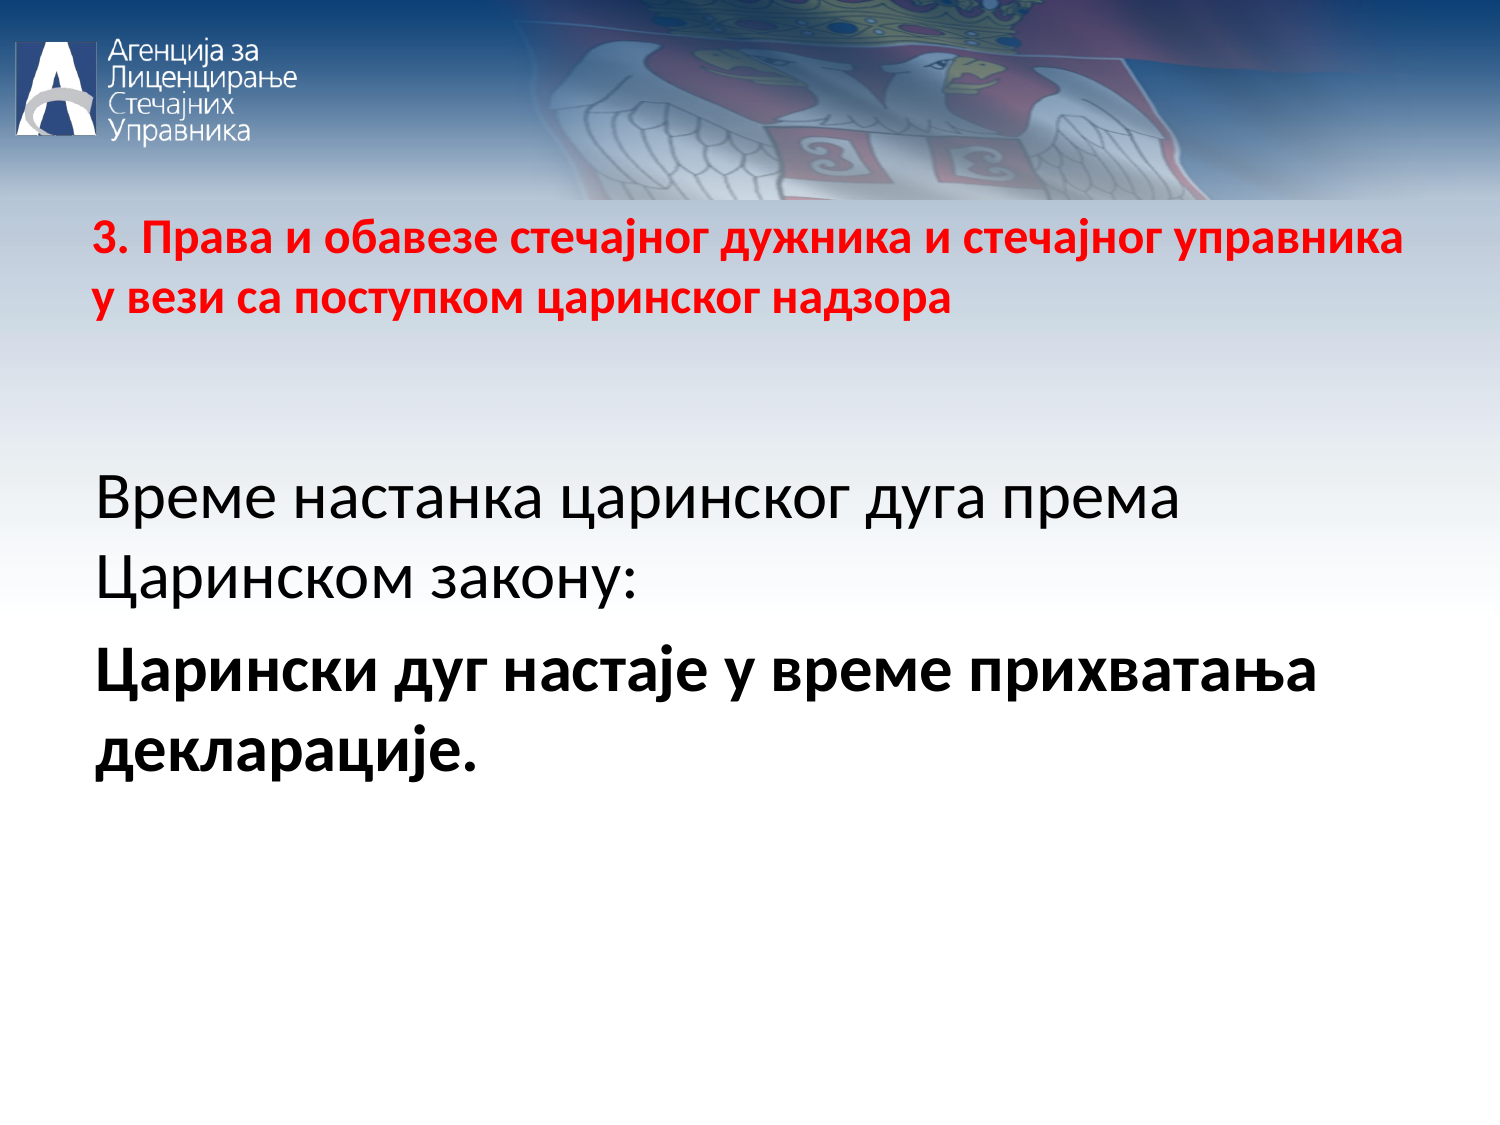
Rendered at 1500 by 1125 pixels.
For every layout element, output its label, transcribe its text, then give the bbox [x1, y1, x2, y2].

picture [0, 0, 1500, 1113]
text_box 3. Права и обавезе стечајног дужника и стечајног управника у вези са поступком царинског надзора [76, 196, 1424, 431]
list Време настанка царинског дуга према Царинском закону: Царински дуг настаје у време прихватања декларације. [80, 444, 1431, 1024]
